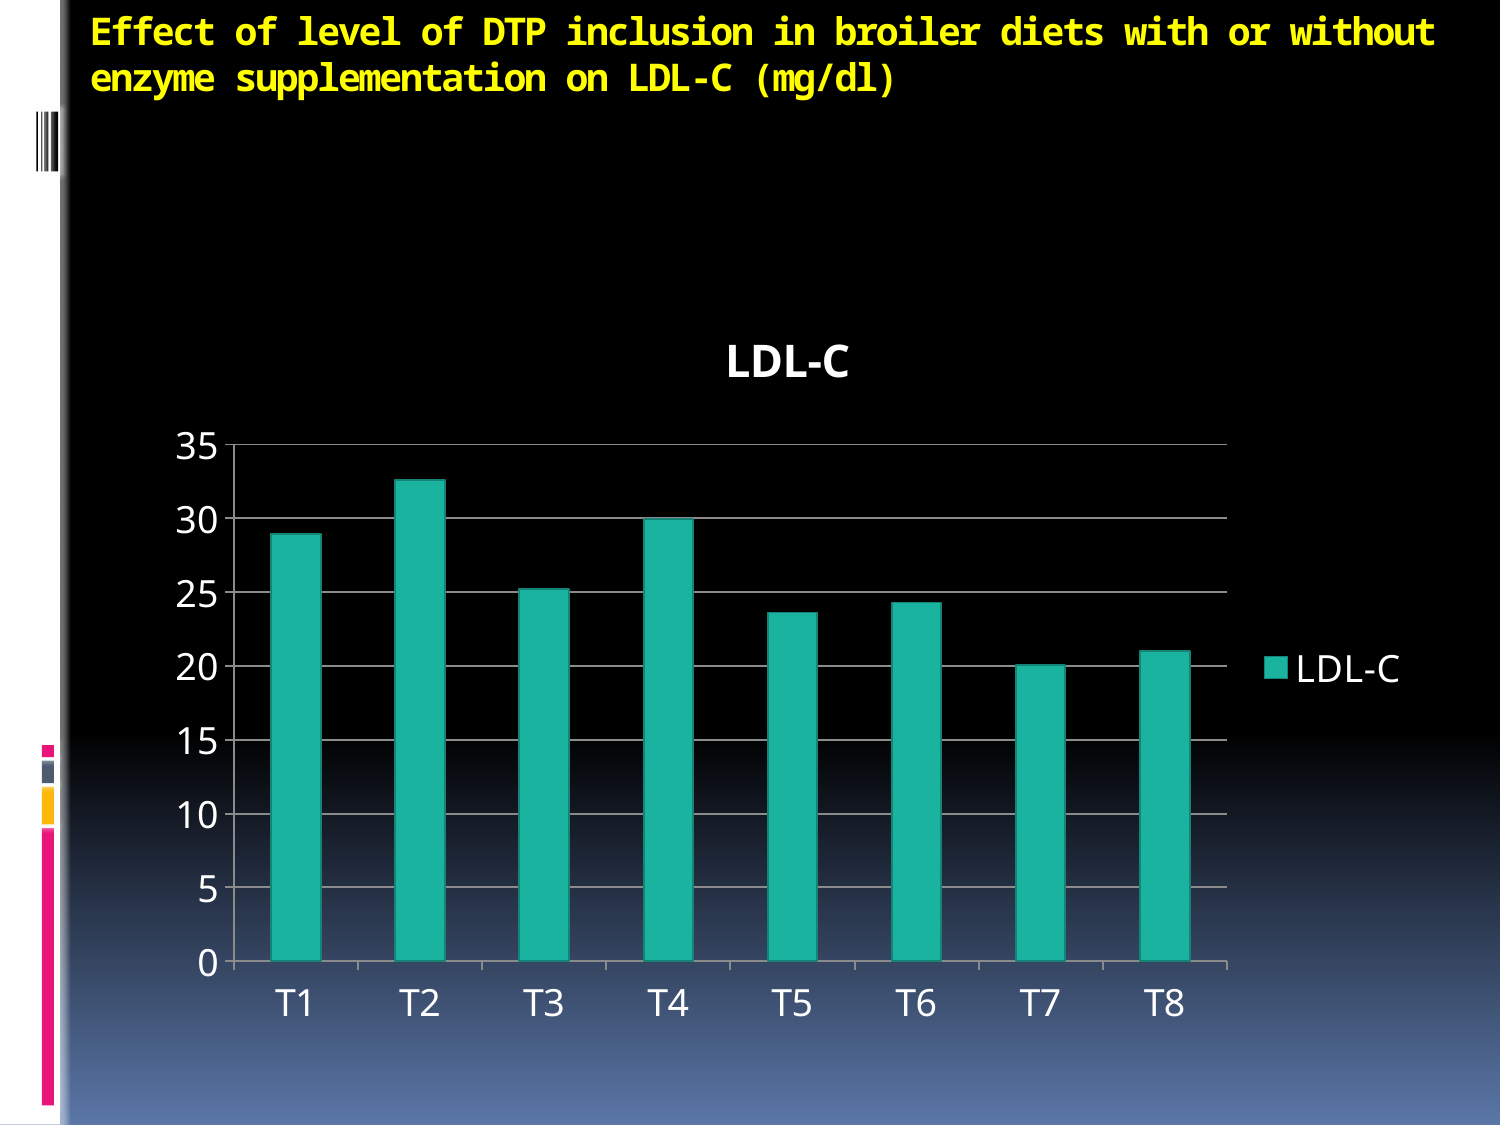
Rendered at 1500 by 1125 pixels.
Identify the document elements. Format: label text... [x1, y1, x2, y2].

title Effect of level of DTP inclusion in broiler diets with or without enzyme supplementation on LDL-C (mg/dl) [75, 0, 1500, 213]
chart [149, 292, 1426, 1044]
